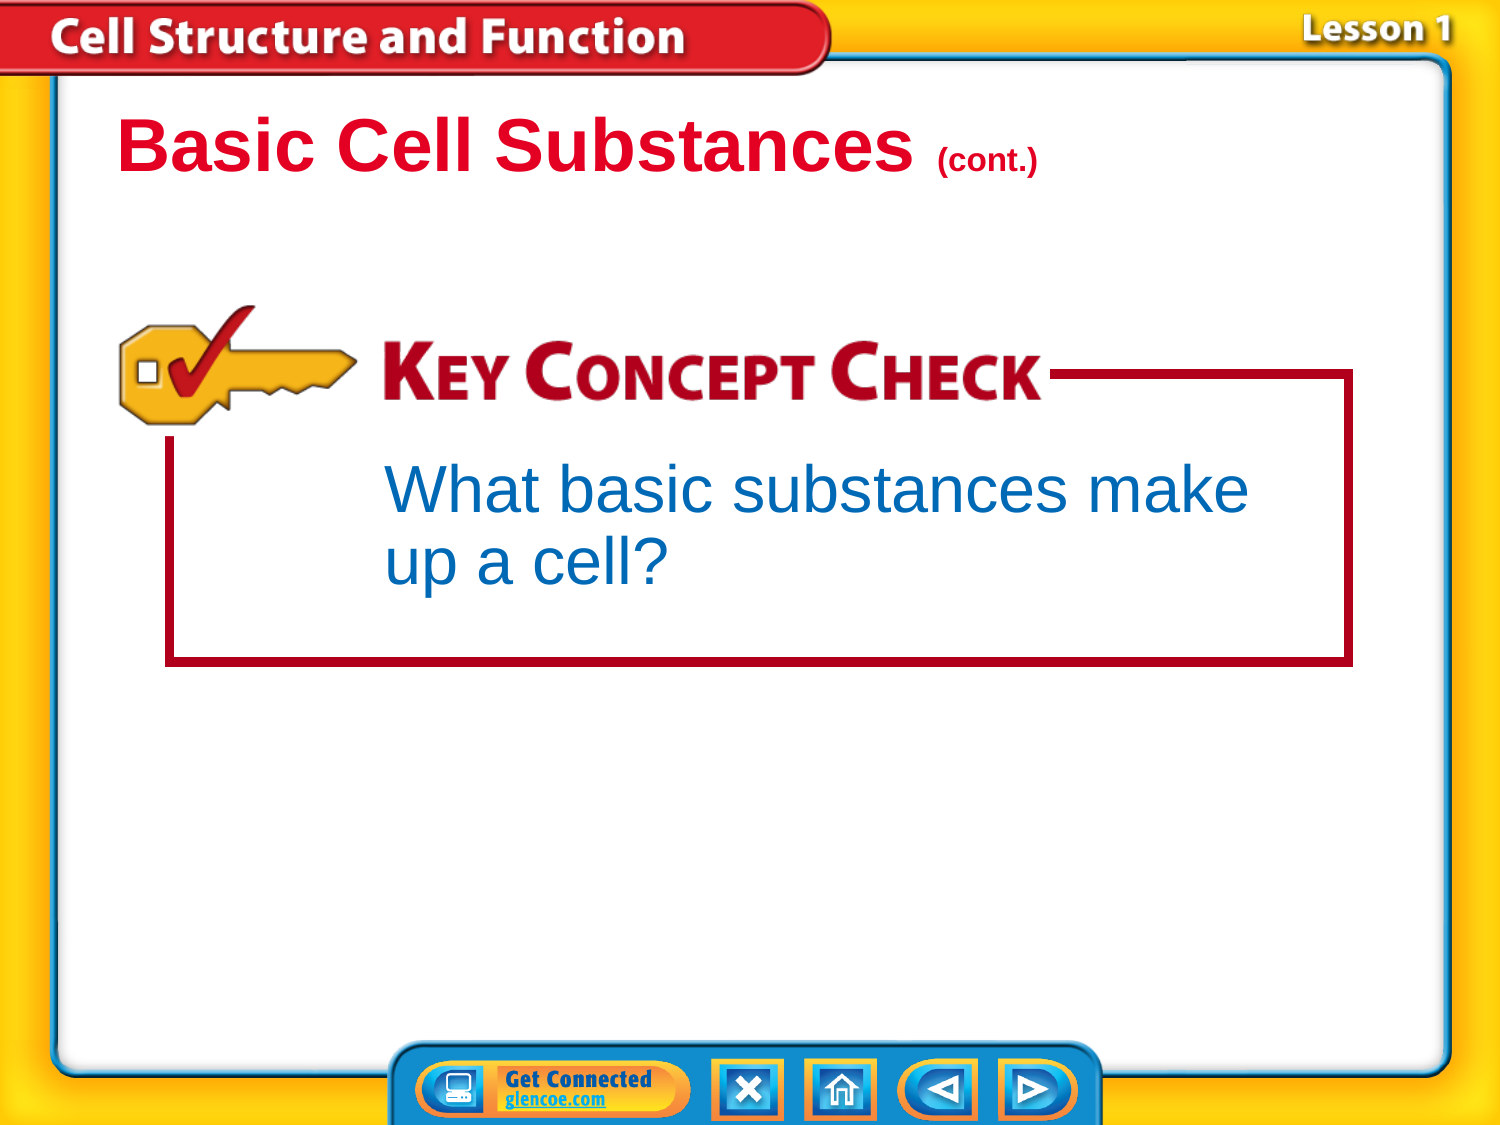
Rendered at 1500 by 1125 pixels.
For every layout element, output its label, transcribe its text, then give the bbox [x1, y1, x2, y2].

picture [0, 0, 1500, 1125]
picture [394, 1049, 1100, 1125]
text_box Basic Cell Substances (cont.) [101, 88, 1425, 194]
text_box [105, 296, 1349, 662]
